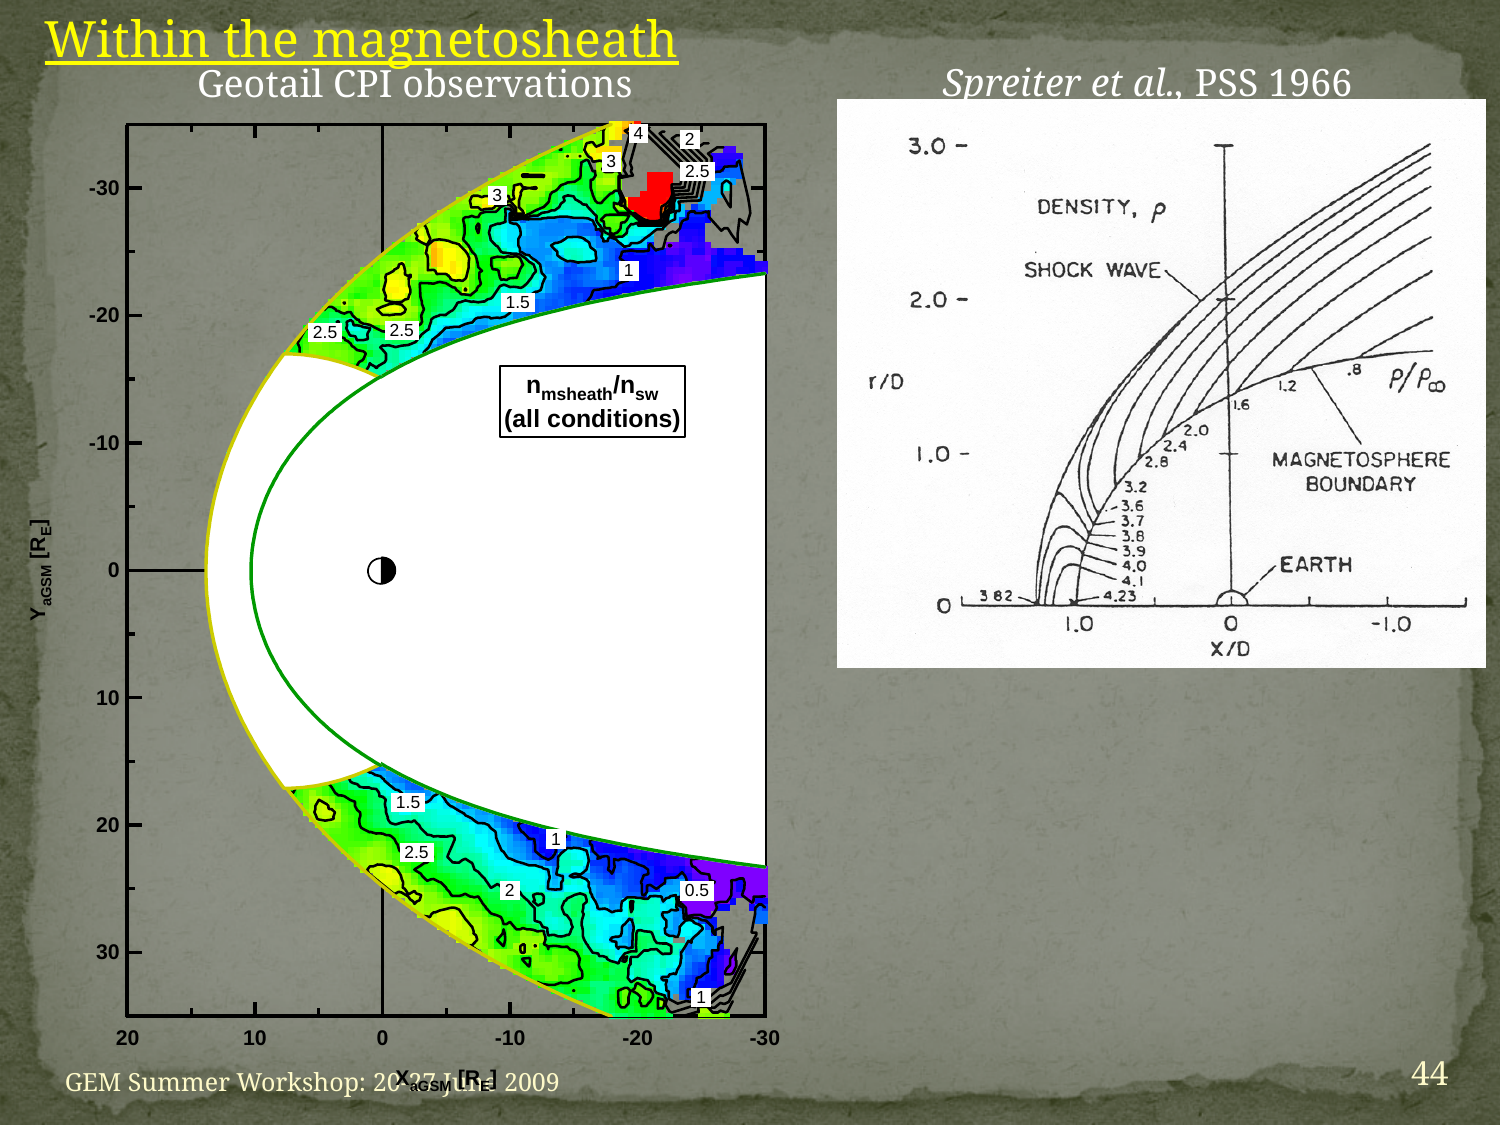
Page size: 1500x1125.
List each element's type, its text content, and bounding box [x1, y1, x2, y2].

text_box Geotail CPI observations [182, 75, 648, 88]
text_box Spreiter et al., PSS 1966 [927, 51, 1368, 89]
picture [25, 100, 816, 1097]
text_box Within the magnetosheath [30, 0, 694, 75]
footer GEM Summer Workshop: 20-27 June 2009 [50, 1107, 638, 1113]
slide_number 44 [1379, 1037, 1480, 1113]
picture [837, 99, 1486, 668]
